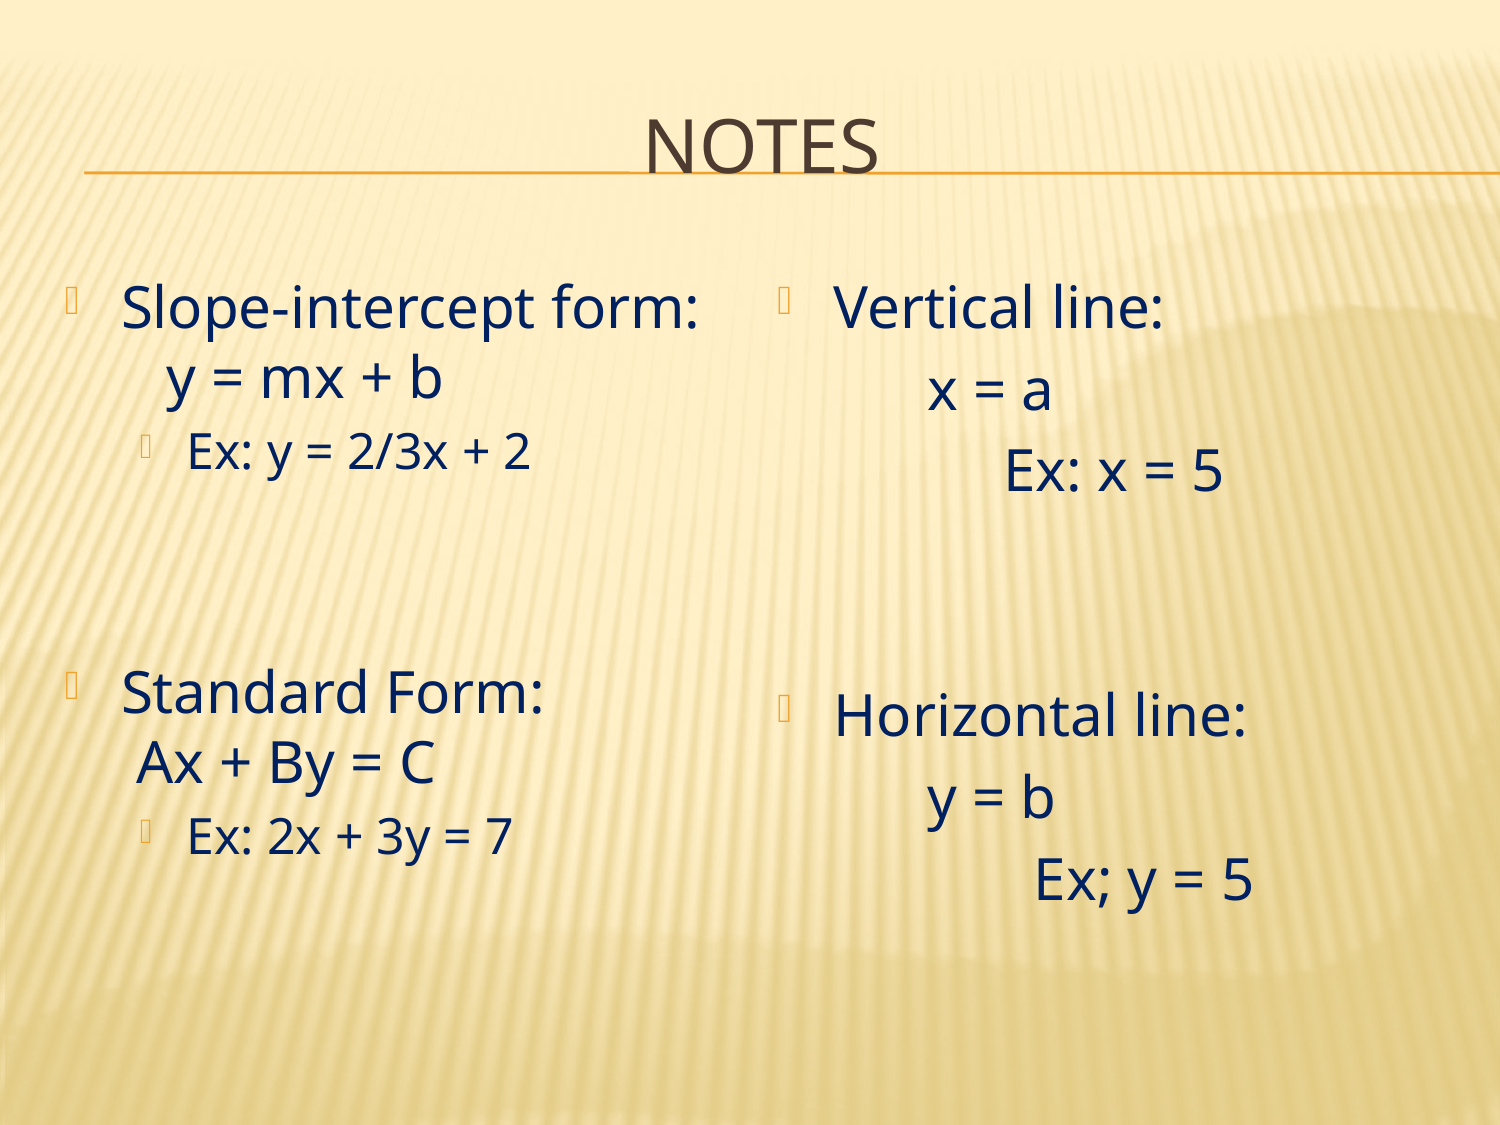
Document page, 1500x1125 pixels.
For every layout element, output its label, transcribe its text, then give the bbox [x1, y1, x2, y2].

title Notes [49, 75, 1475, 213]
list Vertical line: x = a Ex: x = 5 Horizontal line: y = b Ex; y = 5 [762, 262, 1475, 1038]
list Slope-intercept form: y = mx + b Ex: y = 2/3x + 2 Standard Form: Ax + By = C Ex: 2x + 3y = 7 [50, 262, 738, 1038]
